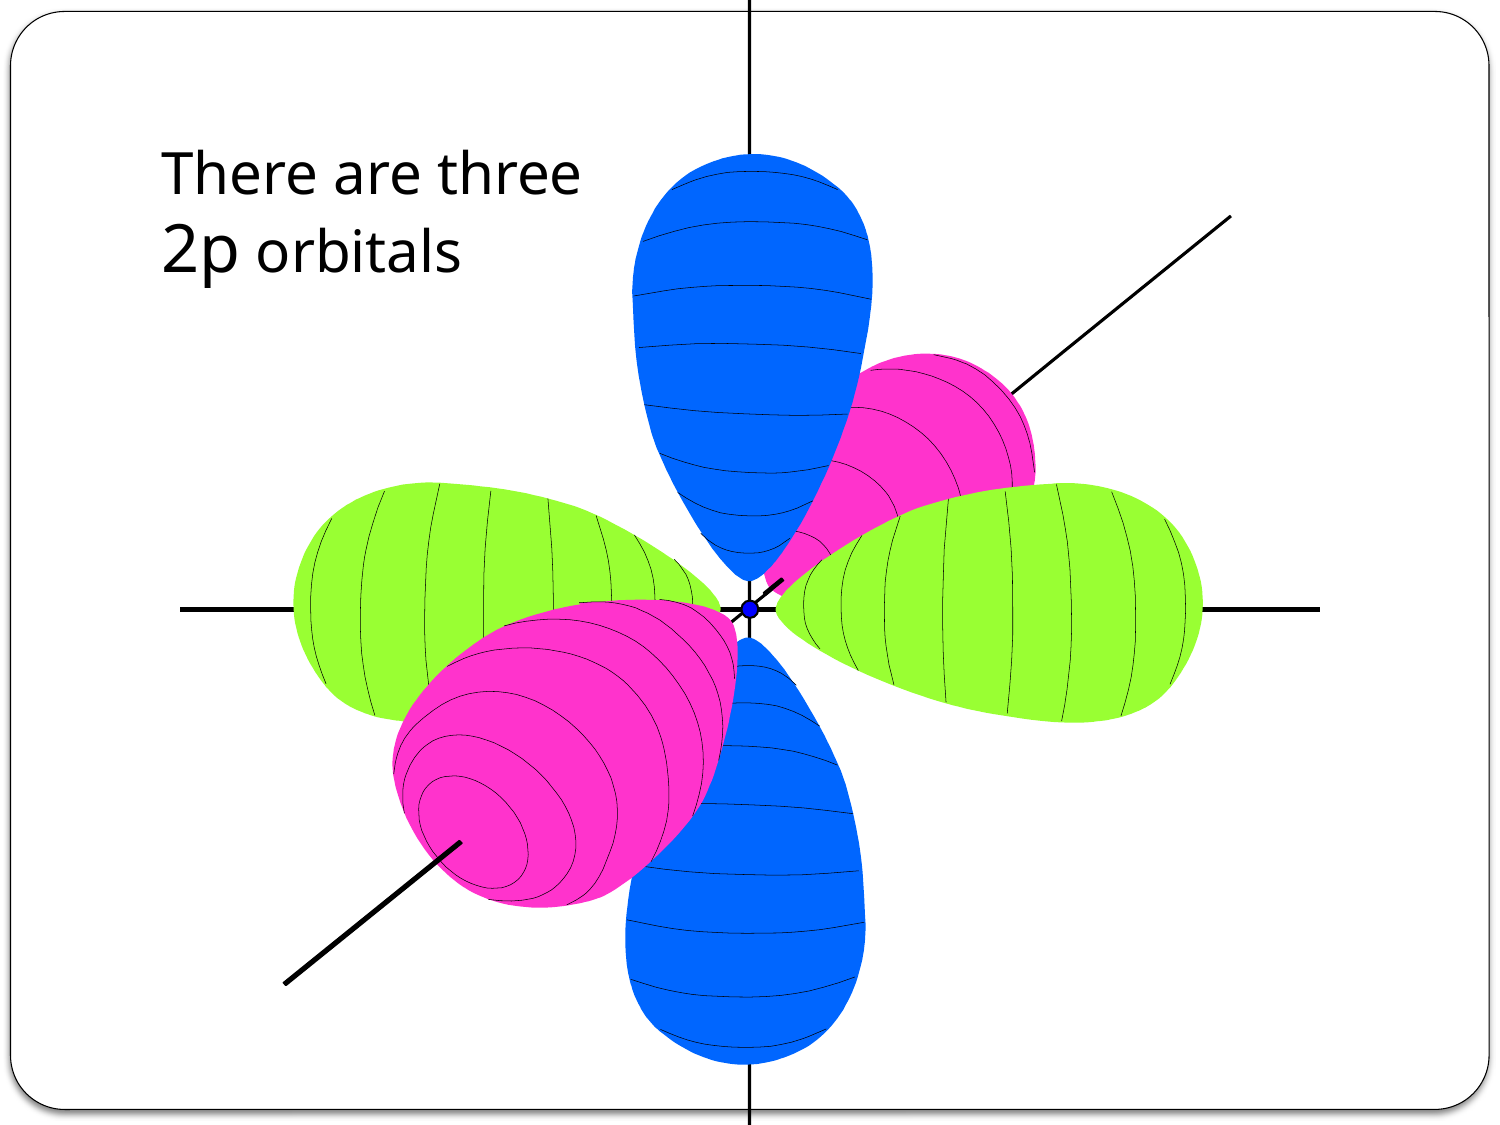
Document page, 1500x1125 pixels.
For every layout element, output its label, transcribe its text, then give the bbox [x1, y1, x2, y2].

text_box [747, 0, 752, 152]
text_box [877, 353, 1036, 480]
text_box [624, 153, 873, 480]
text_box There are three 2p orbitals [146, 128, 598, 294]
text_box [180, 607, 277, 611]
text_box [1208, 607, 1319, 611]
text_box [747, 1075, 752, 1125]
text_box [293, 481, 1204, 723]
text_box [283, 599, 738, 986]
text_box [624, 732, 873, 1065]
text_box [1041, 214, 1233, 373]
